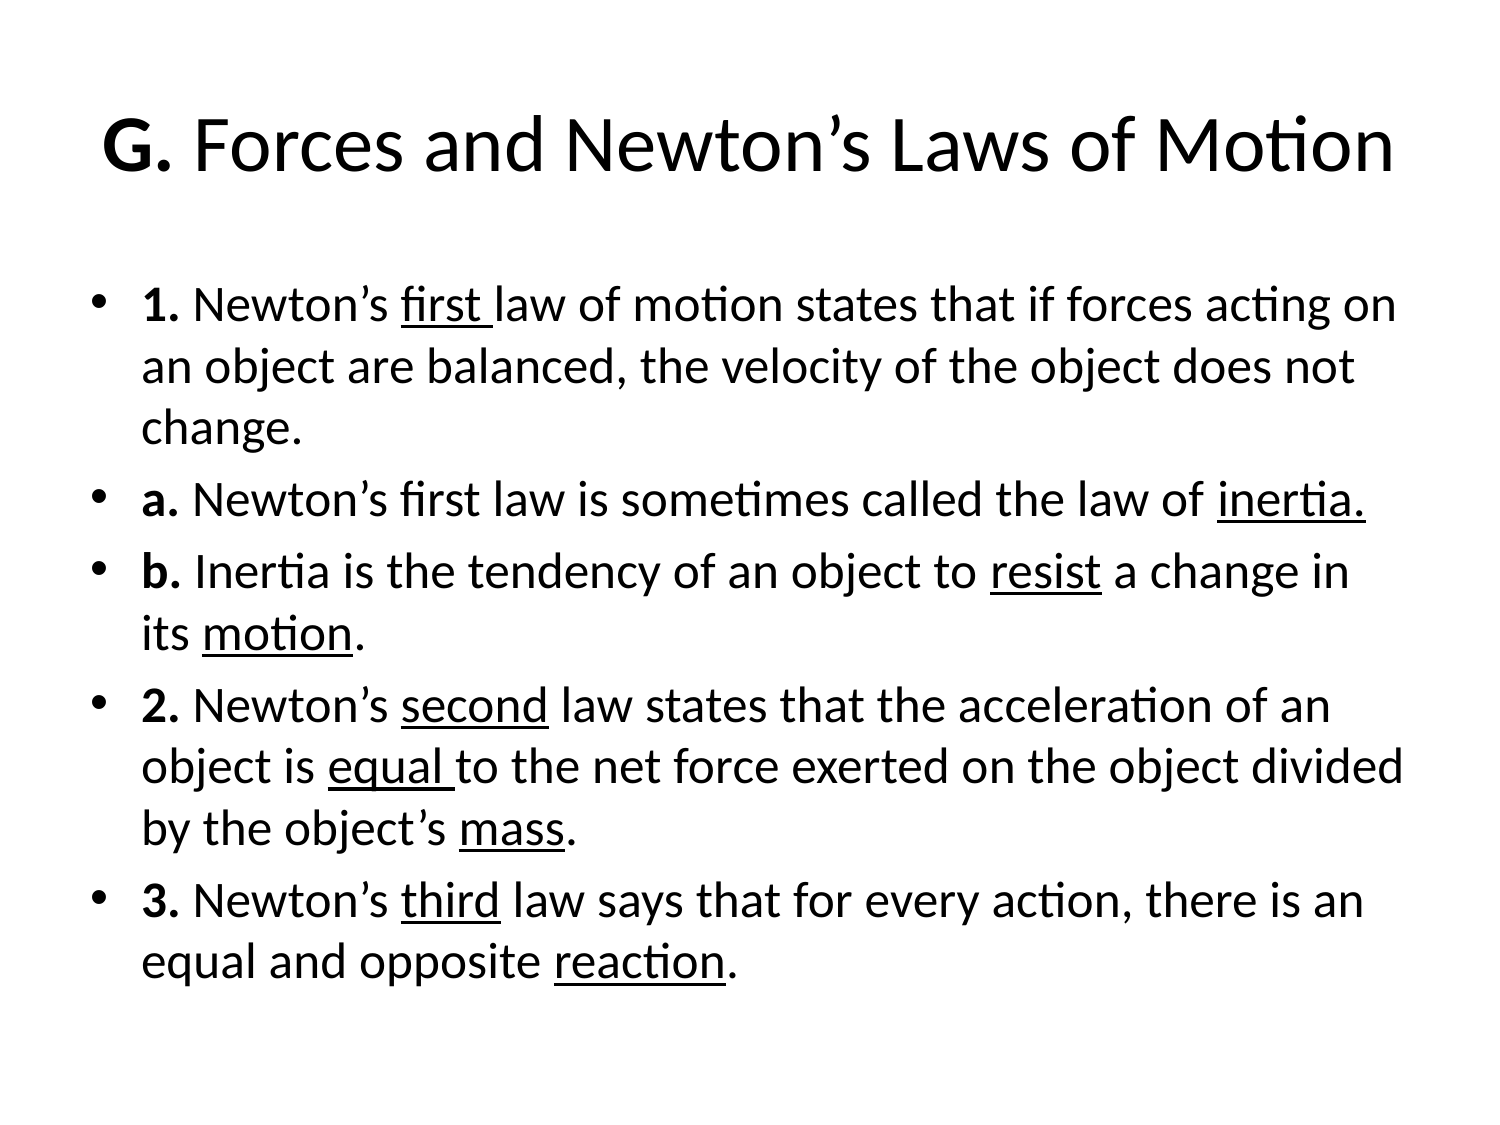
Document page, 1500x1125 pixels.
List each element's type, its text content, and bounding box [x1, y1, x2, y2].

list 1. Newton’s first law of motion states that if forces acting on an object are balanced, the velocity of the object does not change. a. Newton’s first law is sometimes called the law of inertia. b. Inertia is the tendency of an object to resist a change in its motion. 2. Newton’s second law states that the acceleration of an object is equal to the net force exerted on the object divided by the object’s mass. 3. Newton’s third law says that for every action, there is an equal and opposite reaction. [75, 262, 1425, 1005]
title G. Forces and Newton’s Laws of Motion [75, 45, 1425, 233]
